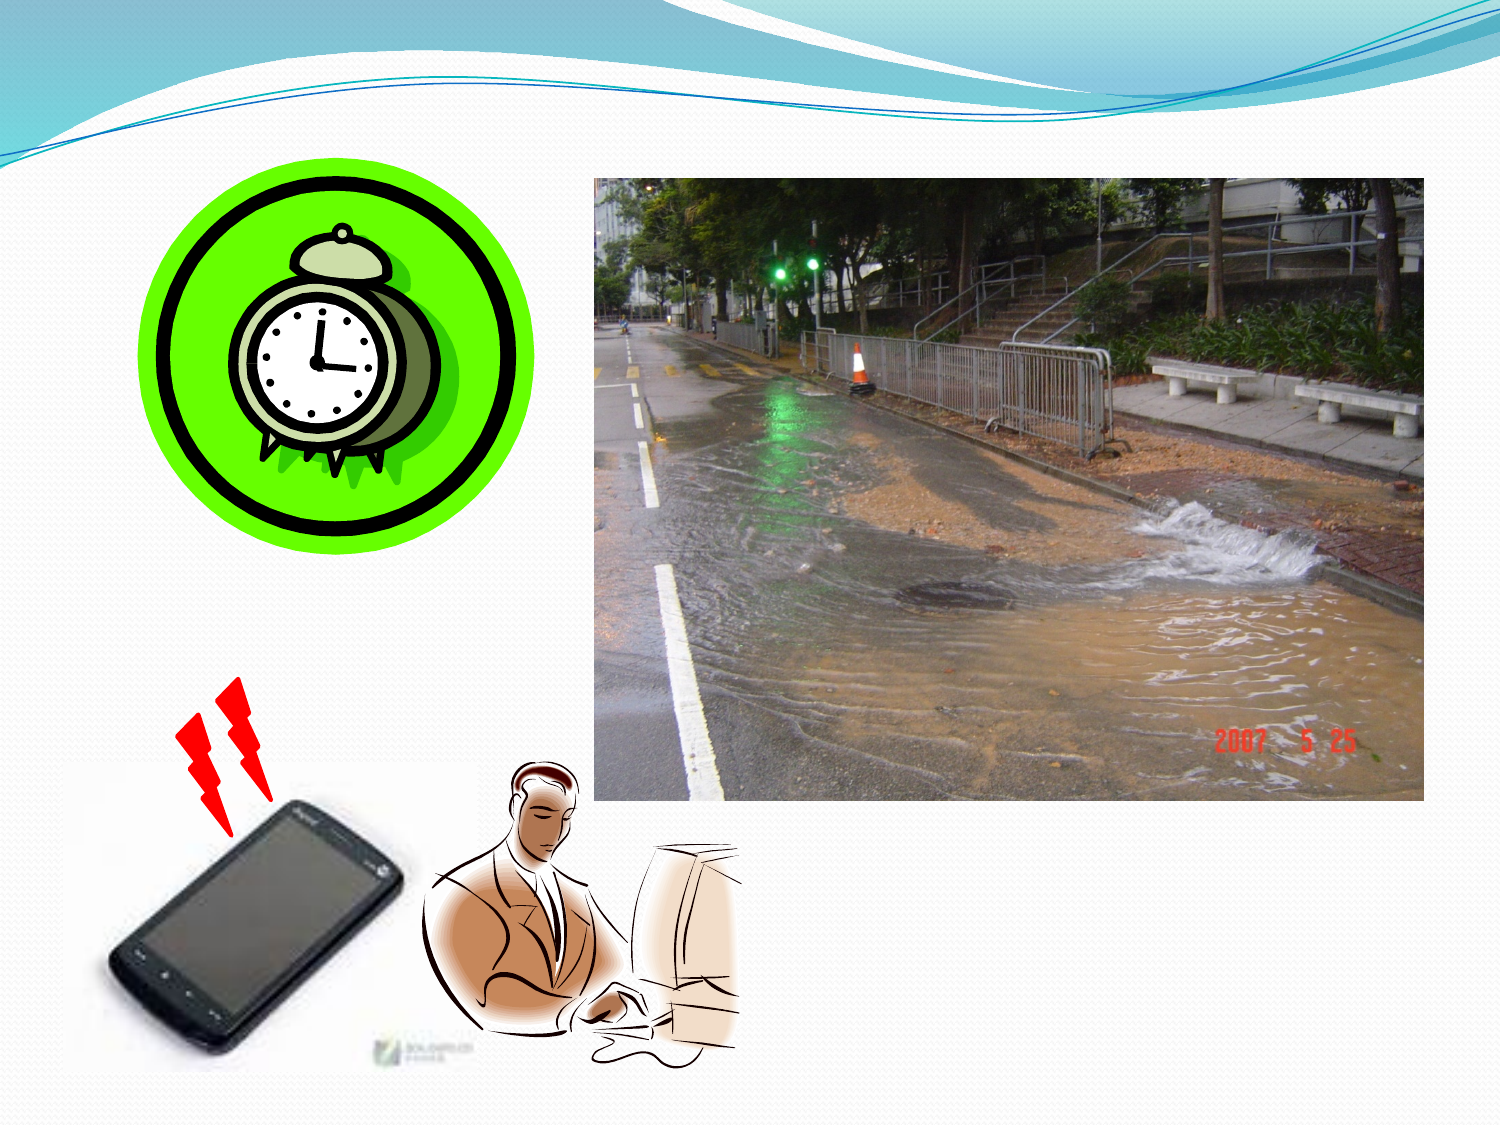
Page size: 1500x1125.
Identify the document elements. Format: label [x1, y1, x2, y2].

text_box [327, 371, 351, 376]
picture [63, 178, 1424, 1073]
text_box [215, 676, 261, 761]
text_box [175, 712, 212, 761]
text_box [322, 365, 357, 370]
picture [137, 157, 535, 555]
